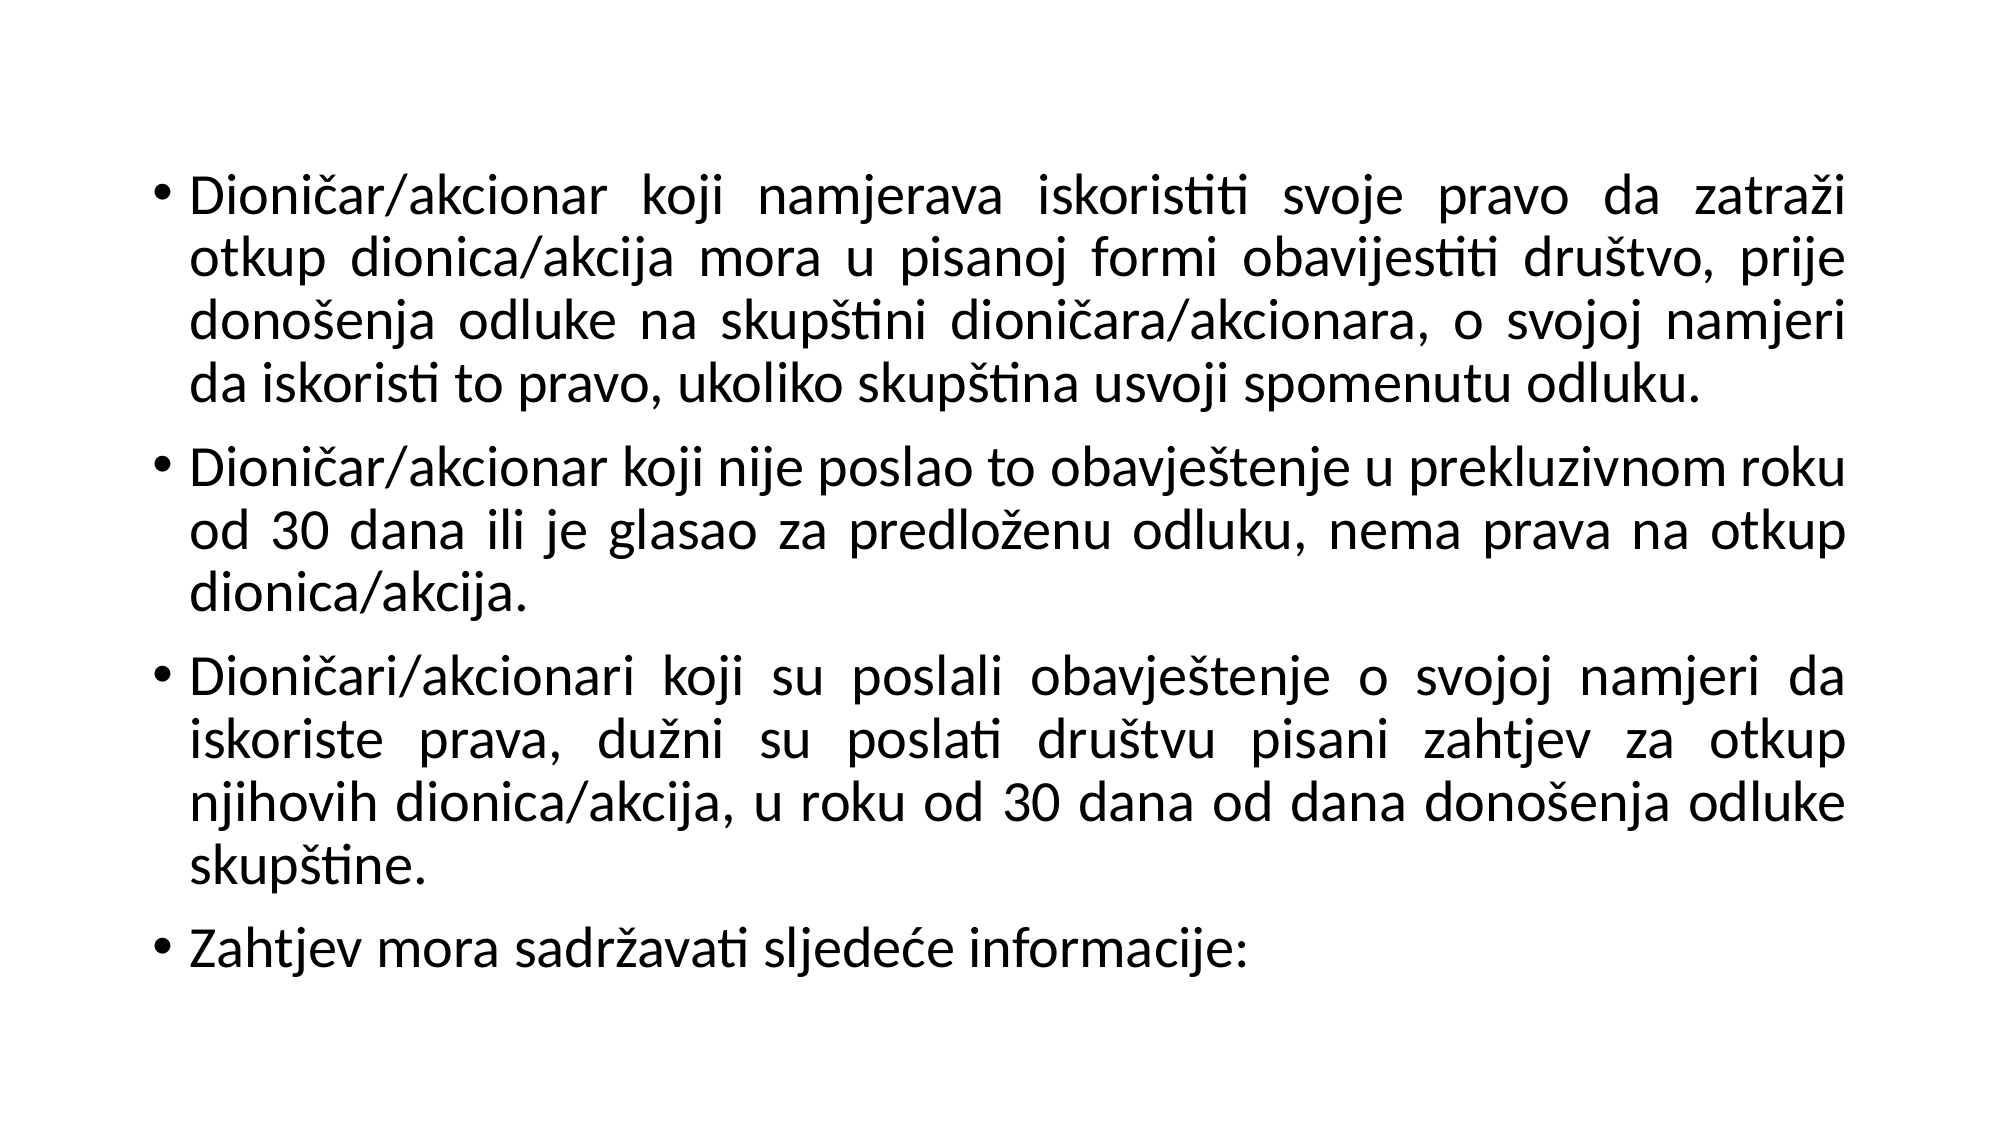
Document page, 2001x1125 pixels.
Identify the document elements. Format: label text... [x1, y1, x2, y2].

list Dioničar/akcionar koji namjerava iskoristiti svoje pravo da zatraži otkup dionica/akcija mora u pisanoj formi obavijestiti društvo, prije donošenja odluke na skupštini dioničara/akcionara, o svojoj namjeri da iskoristi to pravo, ukoliko skupština usvoji spomenutu odluku. Dioničar/akcionar koji nije poslao to obavještenje u prekluzivnom roku od 30 dana ili je glasao za predloženu odluku, nema prava na otkup dionica/akcija. Dioničari/akcionari koji su poslali obavještenje o svojoj namjeri da iskoriste prava, dužni su poslati društvu pisani zahtjev za otkup njihovih dionica/akcija, u roku od 30 dana od dana donošenja odluke skupštine. Zahtjev mora sadržavati sljedeće informacije: [137, 156, 1863, 1014]
